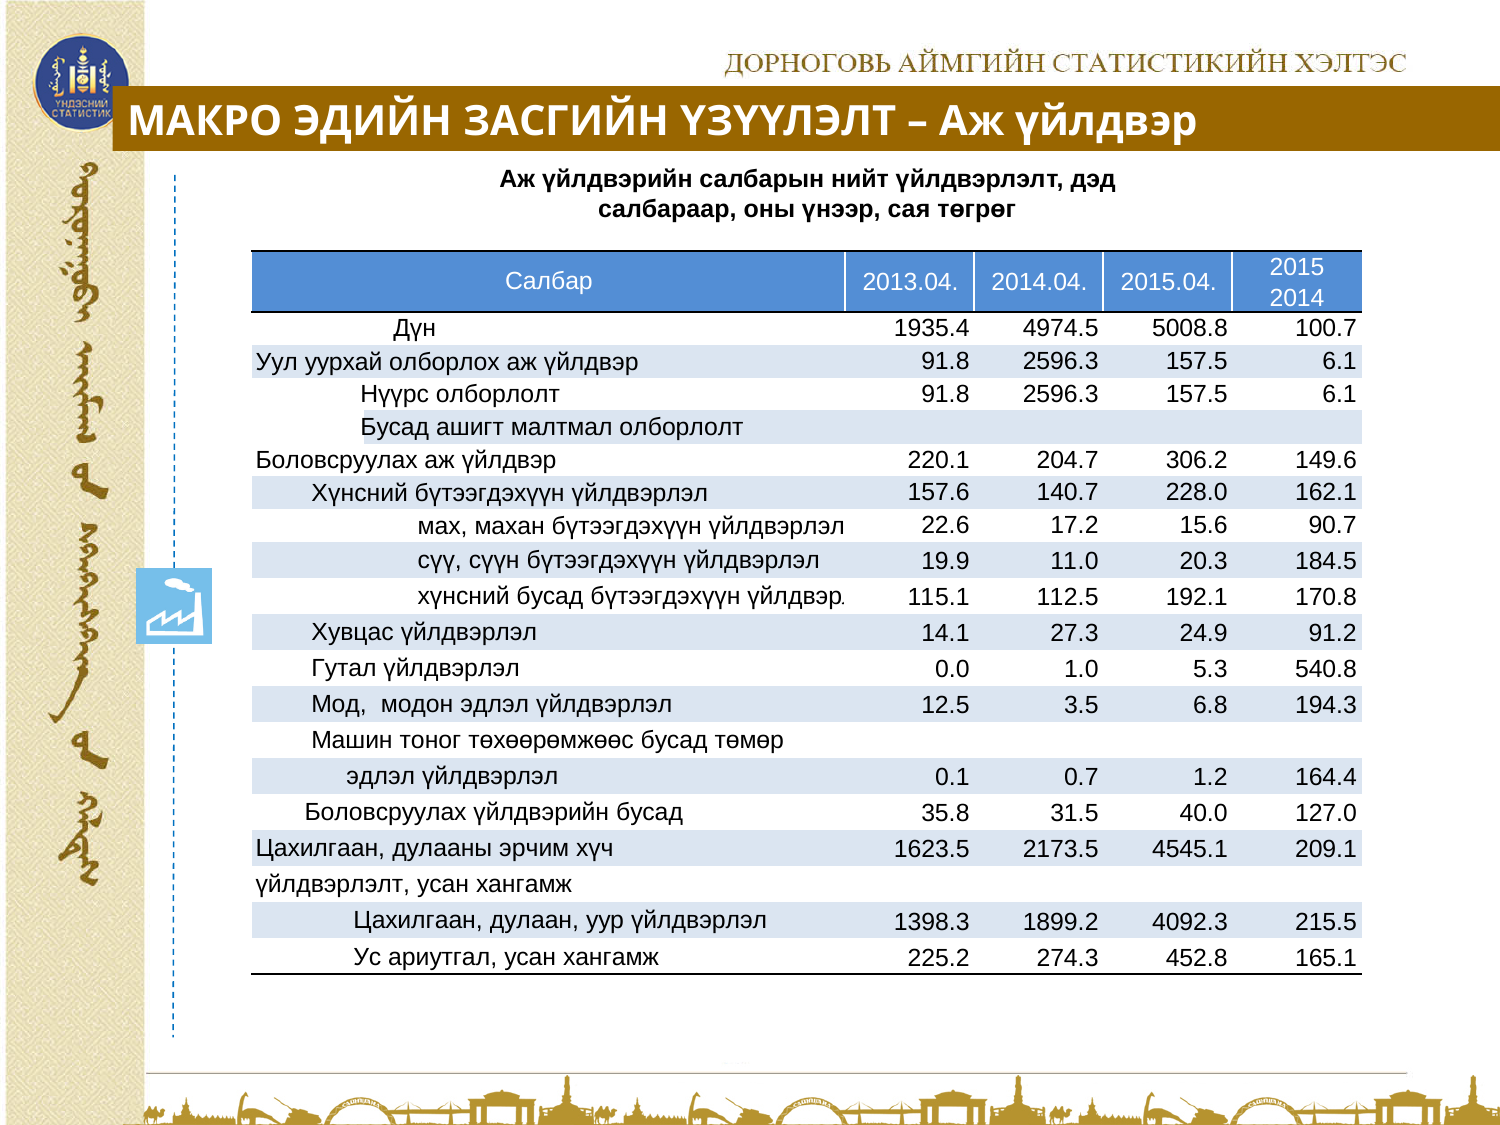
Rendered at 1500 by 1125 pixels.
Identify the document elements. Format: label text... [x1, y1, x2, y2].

text_box МАКРО ЭДИЙН ЗАСГИЙН ҮЗҮҮЛЭЛТ – Аж үйлдвэр [112, 86, 1500, 151]
text_box Аж үйлдвэрийн салбарын нийт үйлдвэрлэлт, дэд салбараар, оны үнээр, сая төгрөг [432, 155, 1183, 231]
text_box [172, 653, 176, 1038]
picture [0, 0, 1500, 1125]
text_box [172, 174, 176, 567]
